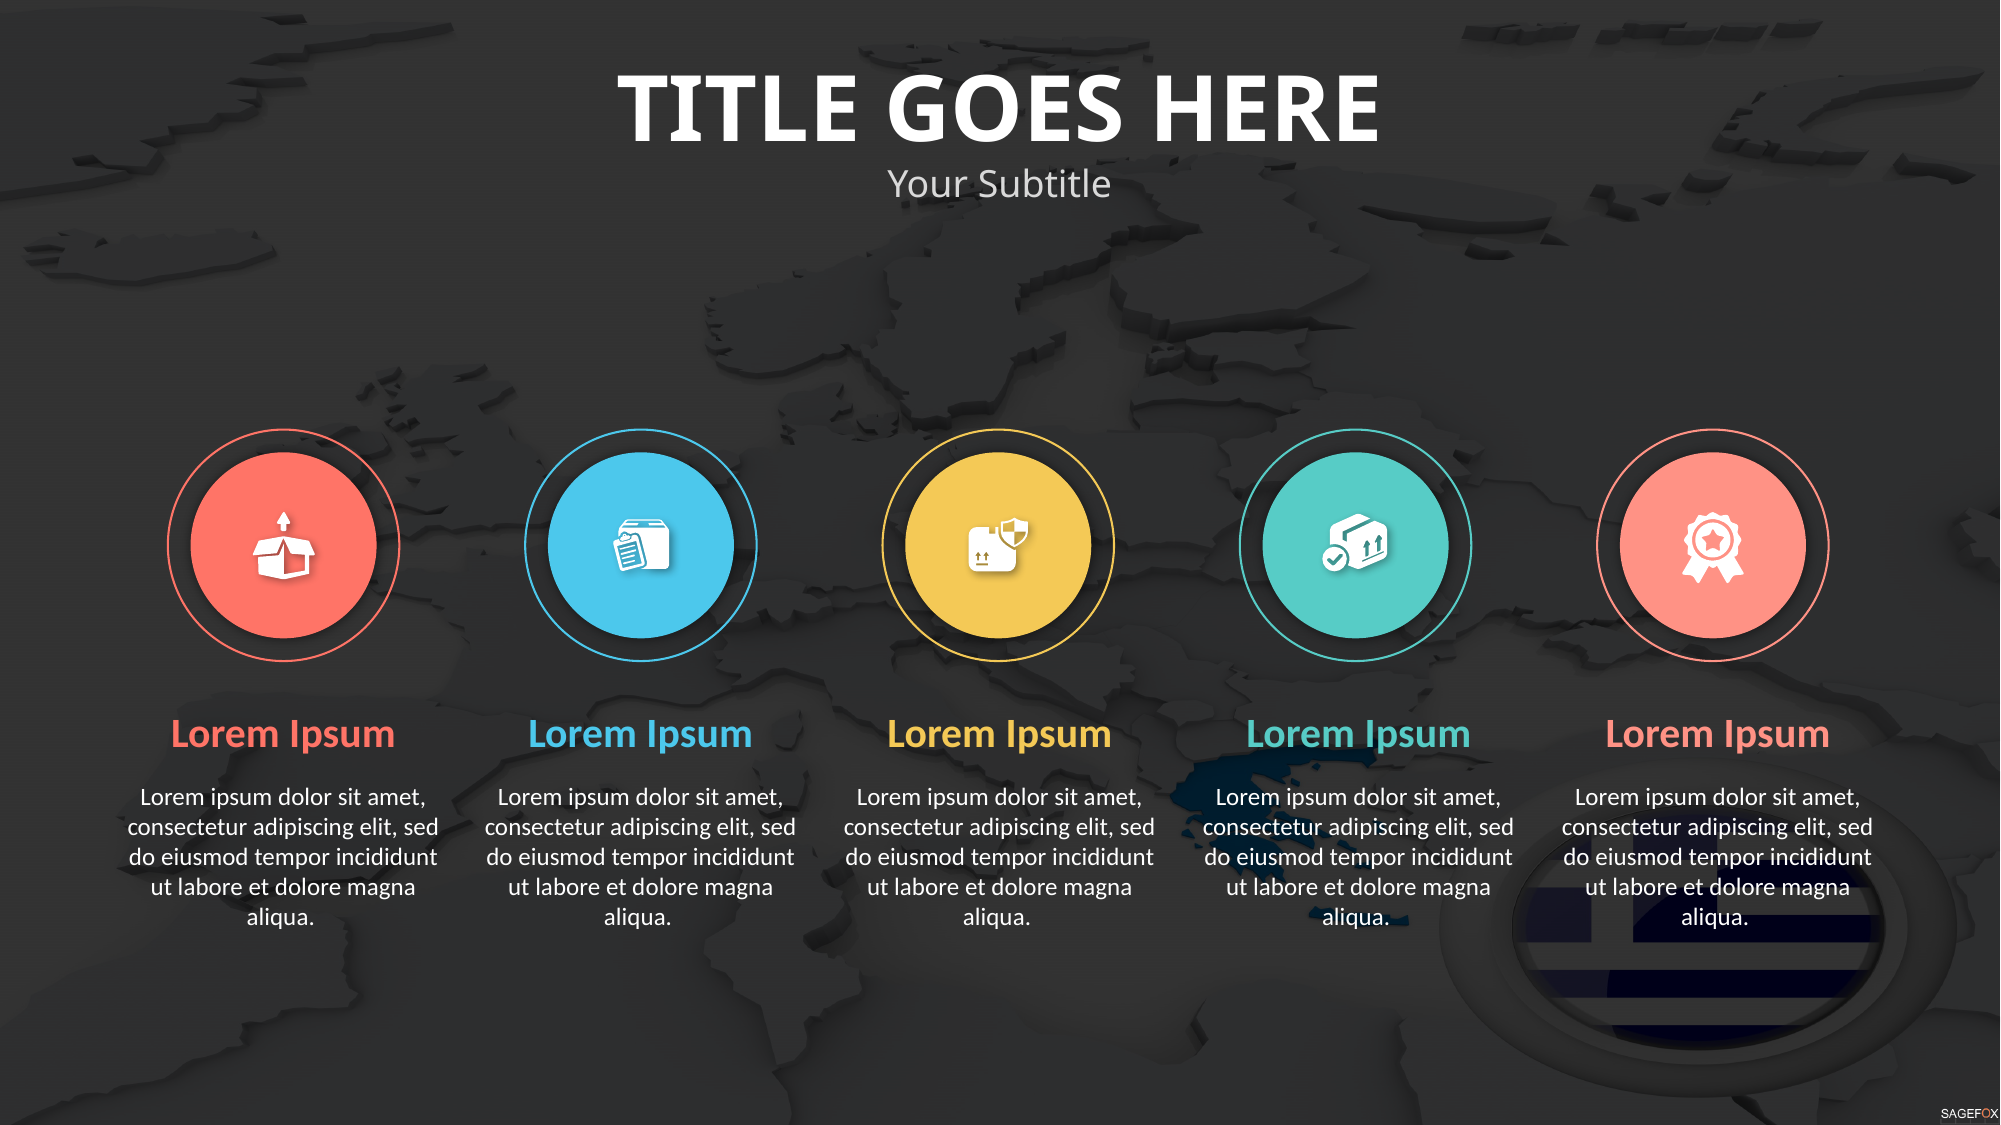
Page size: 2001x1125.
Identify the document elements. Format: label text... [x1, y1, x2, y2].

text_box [1681, 512, 1744, 584]
text_box TITLE GOES HERE Your Subtitle [548, 42, 1452, 212]
text_box Lorem Ipsum Lorem ipsum dolor sit amet, consectetur adipiscing elit, sed do eiusmod tempor incididunt ut labore et dolore magna aliqua. [1545, 698, 1891, 983]
text_box Lorem Ipsum Lorem ipsum dolor sit amet, consectetur adipiscing elit, sed do eiusmod tempor incididunt ut labore et dolore magna aliqua. [827, 698, 1173, 983]
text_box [167, 429, 400, 662]
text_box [1239, 429, 1472, 662]
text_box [525, 429, 757, 662]
text_box Lorem Ipsum Lorem ipsum dolor sit amet, consectetur adipiscing elit, sed do eiusmod tempor incididunt ut labore et dolore magna aliqua. [468, 698, 814, 983]
text_box Lorem Ipsum Lorem ipsum dolor sit amet, consectetur adipiscing elit, sed do eiusmod tempor incididunt ut labore et dolore magna aliqua. [111, 698, 457, 983]
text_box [882, 429, 1114, 662]
picture [0, 0, 2001, 1125]
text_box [1597, 429, 1829, 662]
text_box Lorem Ipsum Lorem ipsum dolor sit amet, consectetur adipiscing elit, sed do eiusmod tempor incididunt ut labore et dolore magna aliqua. [1186, 698, 1532, 983]
